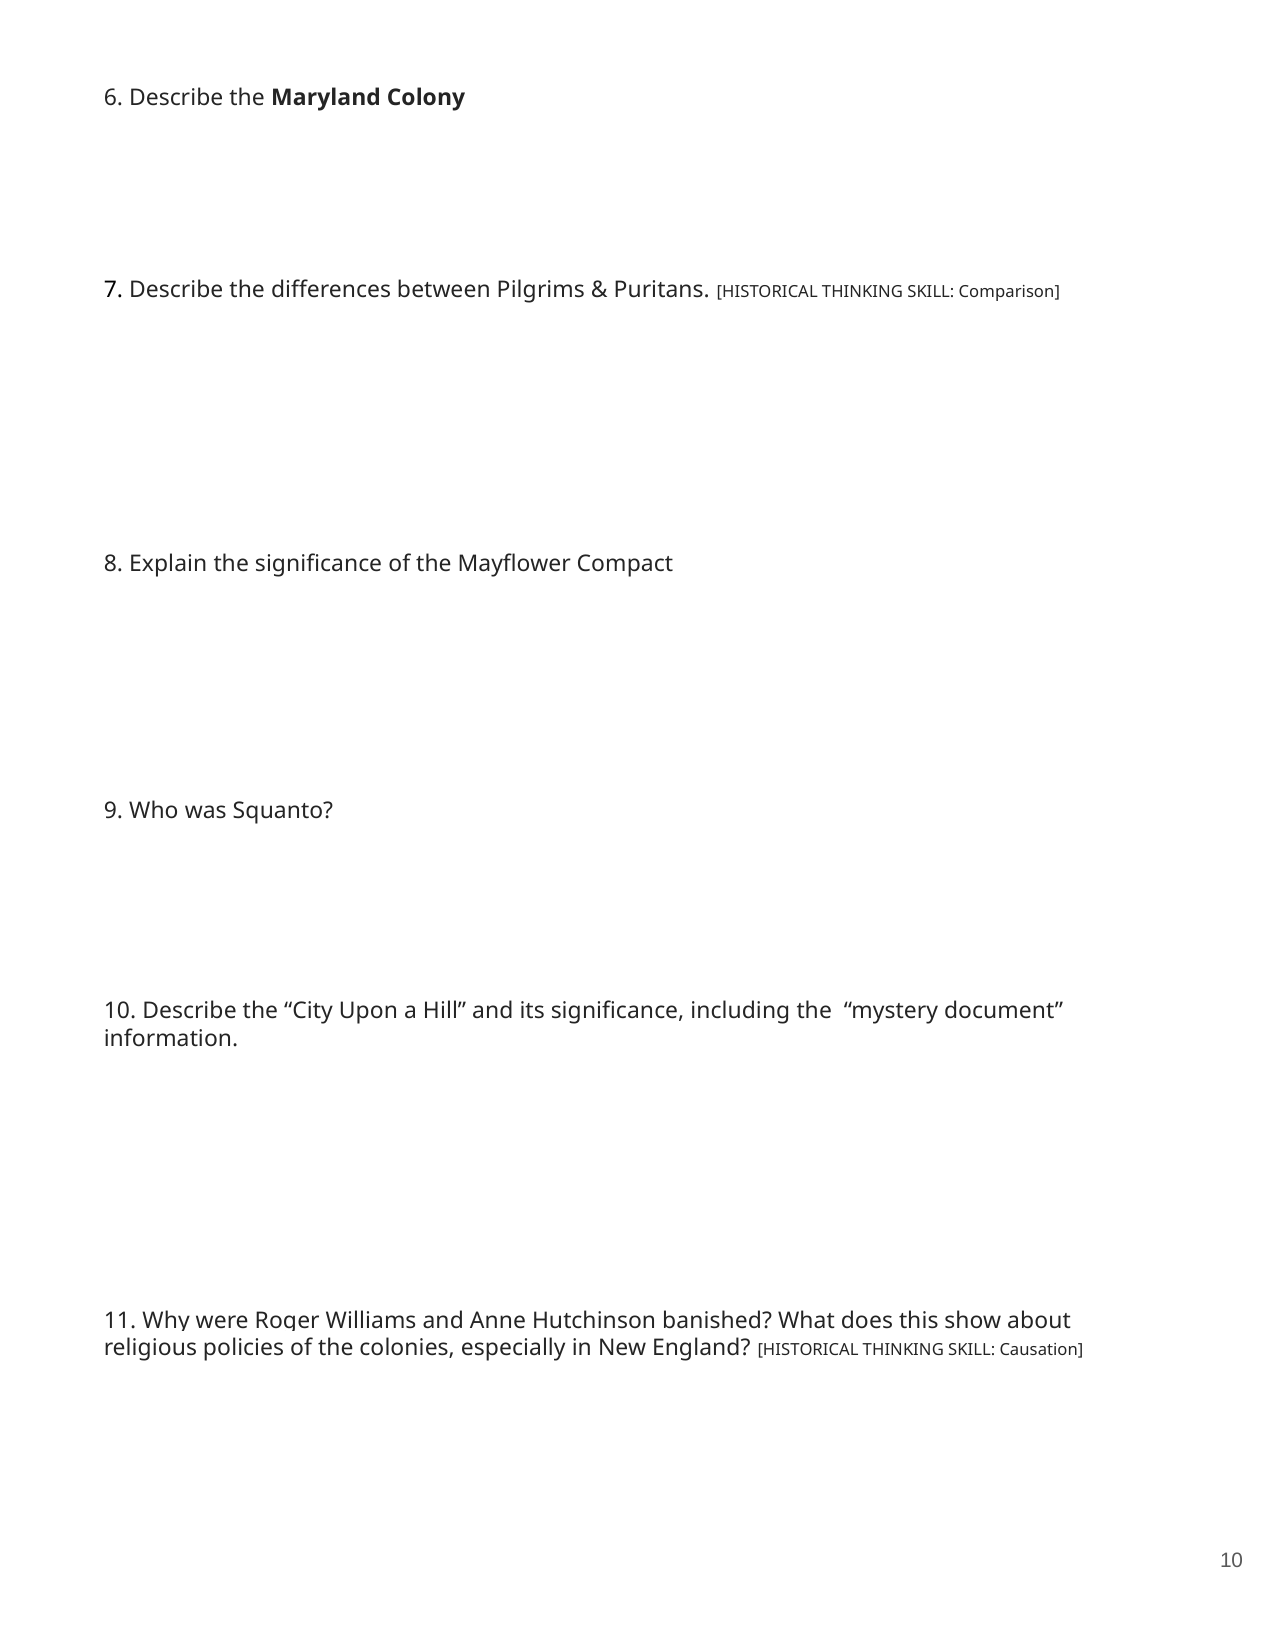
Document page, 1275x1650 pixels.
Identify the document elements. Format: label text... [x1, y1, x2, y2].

slide_number 10 [1181, 1495, 1258, 1623]
text_box 6. Describe the Maryland Colony 7. Describe the differences between Pilgrims & Puritans. [HISTORICAL THINKING SKILL: Comparison] 8. Explain the significance of the Mayflower Compact 9. Who was Squanto? 10. Describe the “City Upon a Hill” and its significance, including the “mystery document” information. 11. Why were Roger Williams and Anne Hutchinson banished? What does this show about religious policies of the colonies, especially in New England? [HISTORICAL THINKING SKILL: Causation] [88, 67, 1182, 1557]
